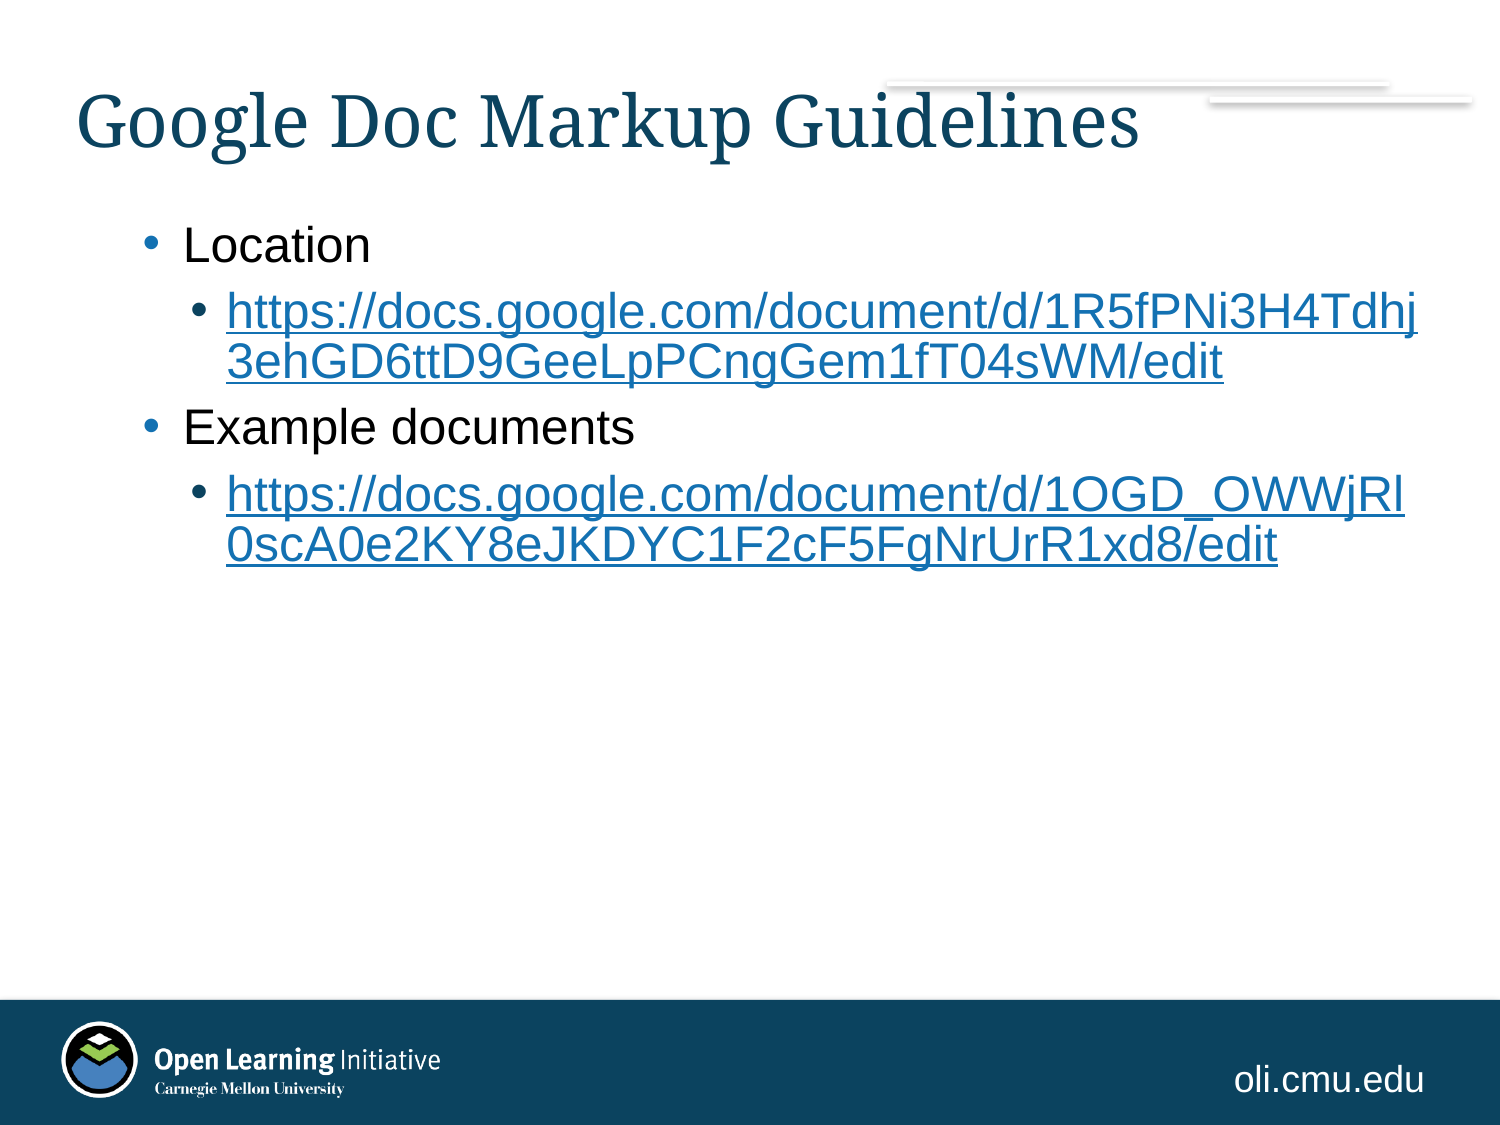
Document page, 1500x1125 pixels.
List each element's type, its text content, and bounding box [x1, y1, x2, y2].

picture [50, 1012, 456, 1111]
title Google Doc Markup Guidelines [75, 75, 1425, 163]
list Location https://docs.google.com/document/d/1R5fPNi3H4Tdhj3ehGD6ttD9GeeLpPCngGem1fT04sWM/edit Example documents https://docs.google.com/document/d/1OGD_OWWjRl0scA0e2KY8eJKDYC1F2cF5FgNrUrR1xd8/edit [75, 212, 1425, 950]
